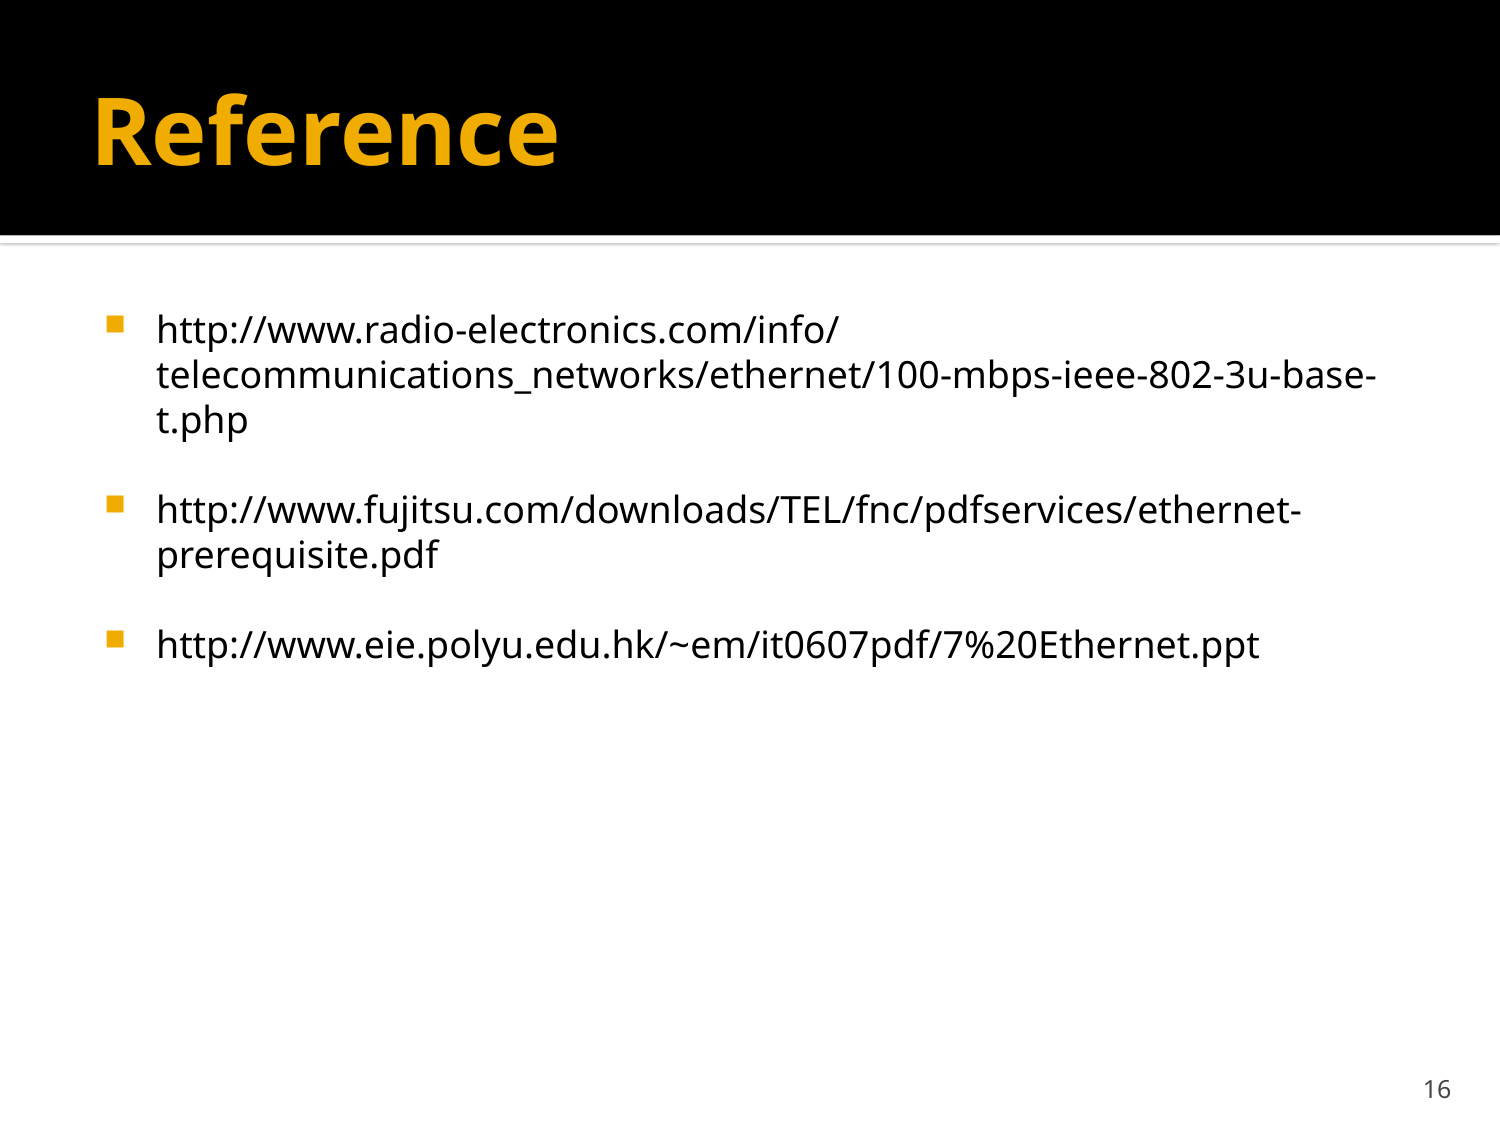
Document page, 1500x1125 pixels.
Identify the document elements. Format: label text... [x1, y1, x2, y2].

list http://www.radio-electronics.com/info/telecommunications_networks/ethernet/100-mbps-ieee-802-3u-base-t.php http://www.fujitsu.com/downloads/TEL/fnc/pdfservices/ethernet-prerequisite.pdf http://www.eie.polyu.edu.hk/~em/it0607pdf/7%20Ethernet.ppt [75, 291, 1425, 1050]
slide_number 16 [1345, 1062, 1467, 1108]
title Reference [75, 25, 1425, 231]
